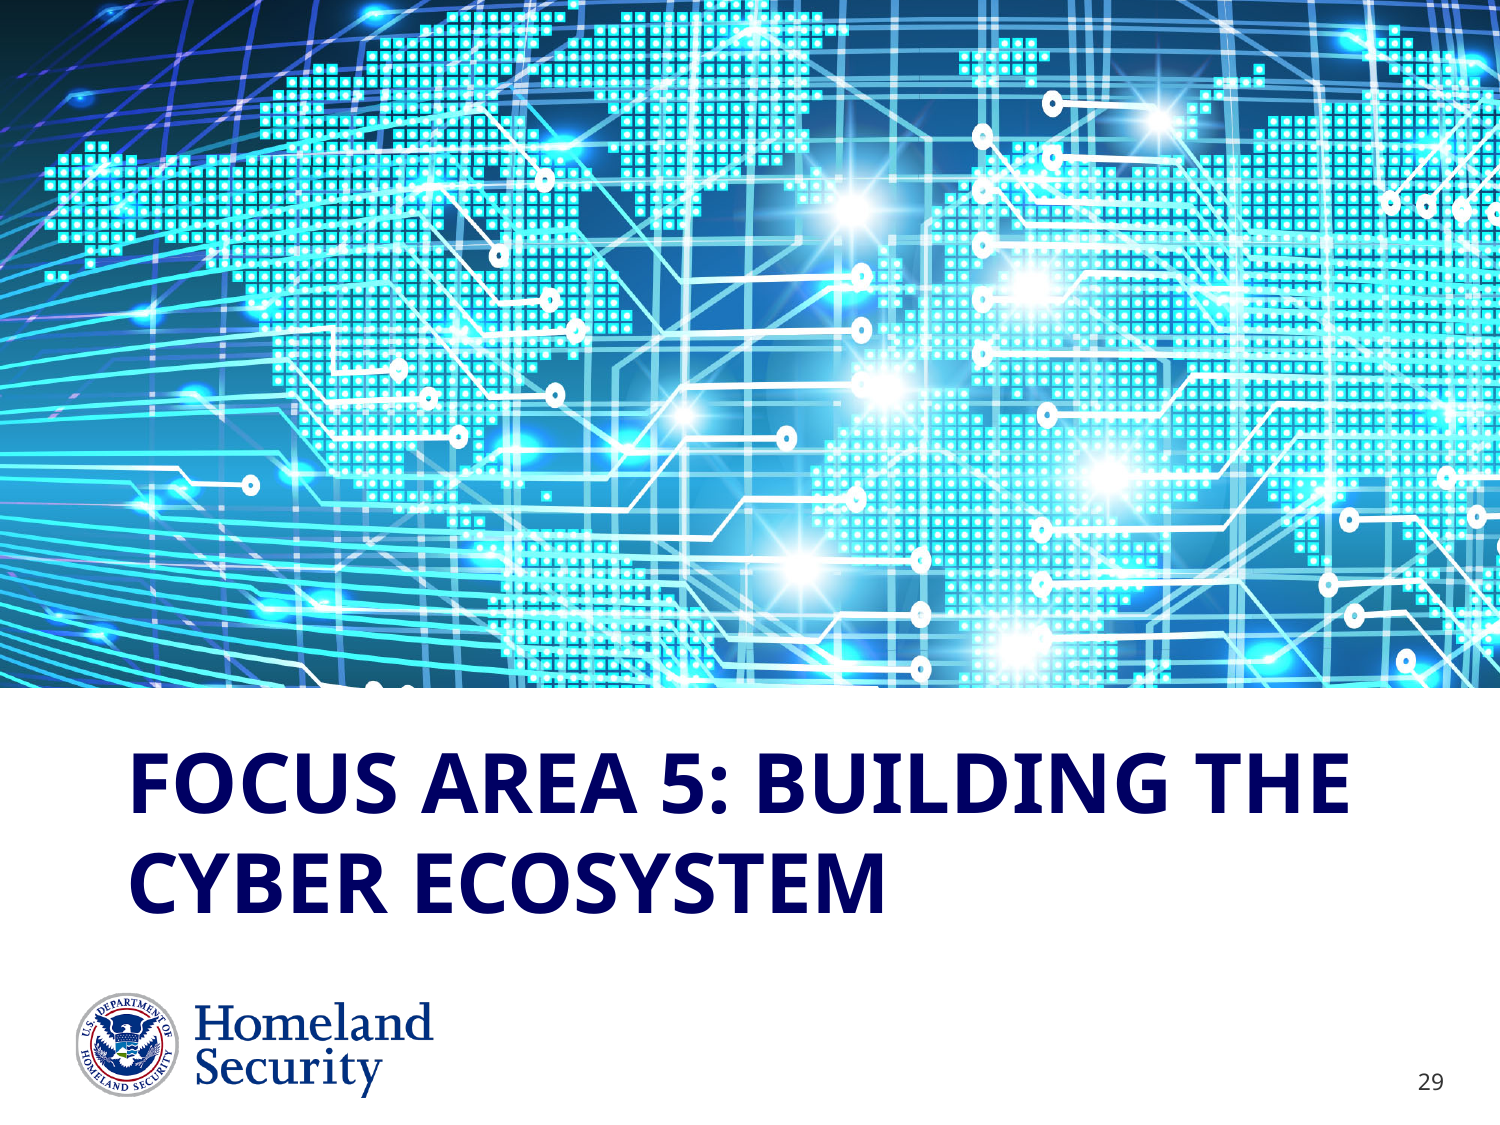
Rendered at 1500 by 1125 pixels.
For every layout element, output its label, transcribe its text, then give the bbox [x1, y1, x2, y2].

slide_number 29 [1409, 1074, 1500, 1108]
picture [72, 989, 436, 1103]
picture [0, 0, 1500, 689]
title FOCUS AREA 5: Building the cyber Ecosystem [117, 722, 1394, 947]
